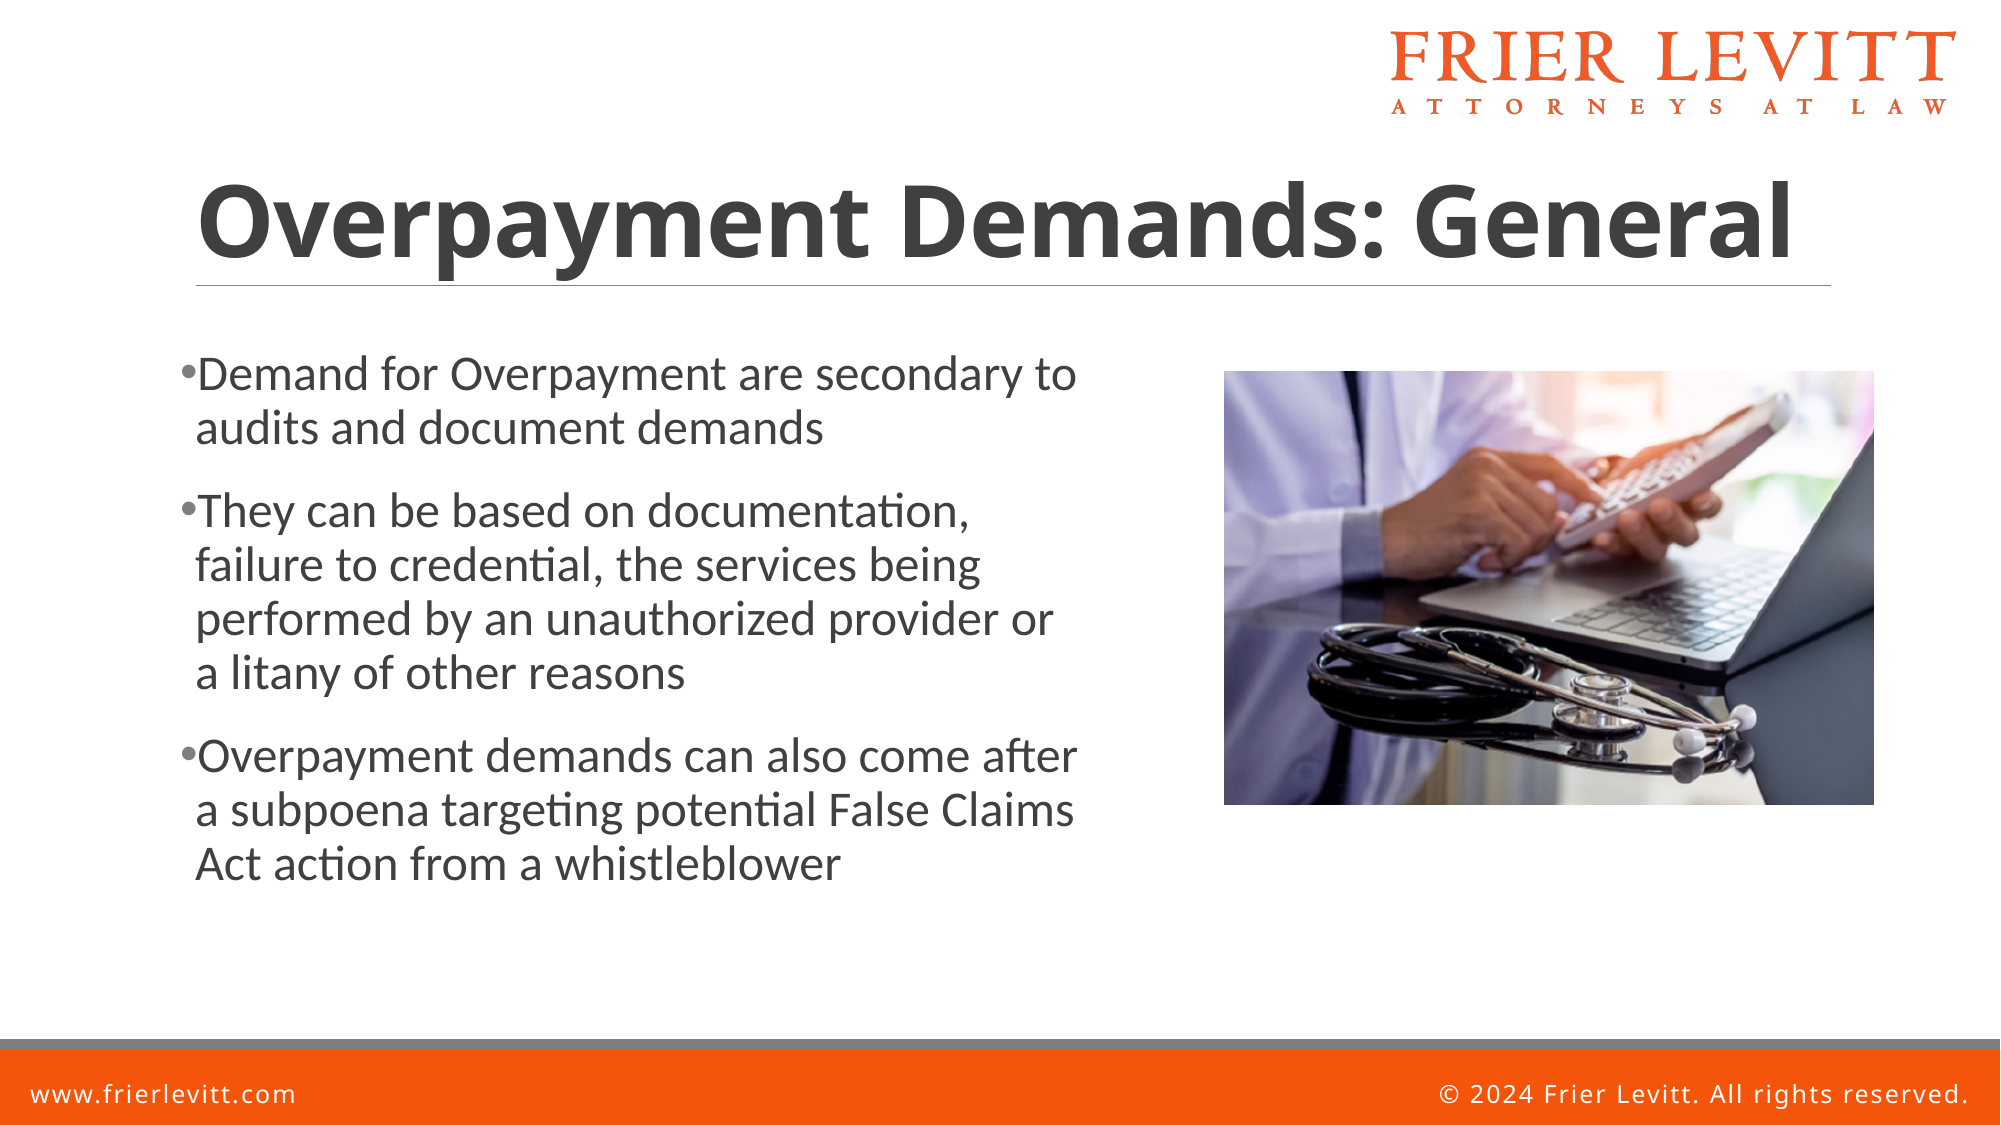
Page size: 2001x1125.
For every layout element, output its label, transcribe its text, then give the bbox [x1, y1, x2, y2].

picture [1223, 371, 1874, 805]
picture [1371, 11, 1969, 132]
title Overpayment Demands: General [180, 47, 1830, 285]
list Demand for Overpayment are secondary to audits and document demands They can be based on documentation, failure to credential, the services being performed by an unauthorized provider or a litany of other reasons Overpayment demands can also come after a subpoena targeting potential False Claims Act action from a whistleblower [180, 339, 1084, 1000]
